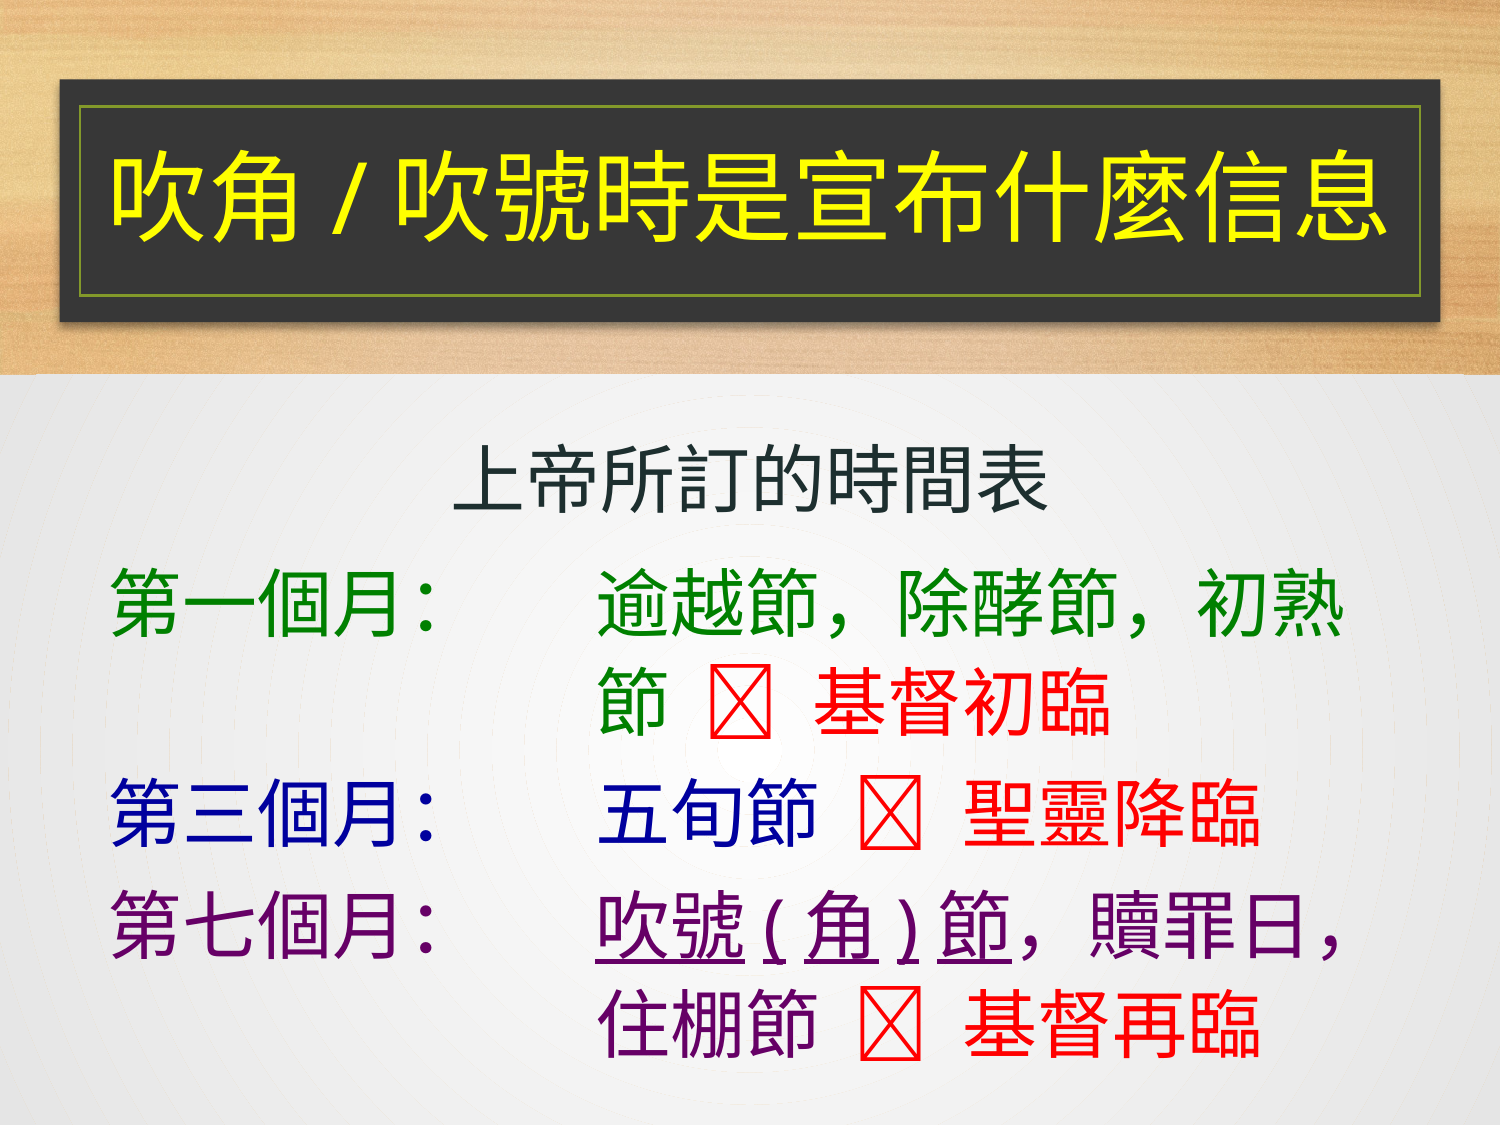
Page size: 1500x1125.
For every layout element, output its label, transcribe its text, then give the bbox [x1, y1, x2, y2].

text_box [79, 106, 1421, 296]
text_box 上帝所訂的時間表 第一個月： 逾越節，除酵節，初熟節  基督初臨 第三個月： 五旬節  聖靈降臨 第七個月： 吹號(角)節，贖罪日，住棚節  基督再臨 [92, 401, 1408, 1089]
text_box [58, 78, 1442, 323]
text_box [0, 0, 1500, 374]
text_box [0, 374, 1500, 1125]
